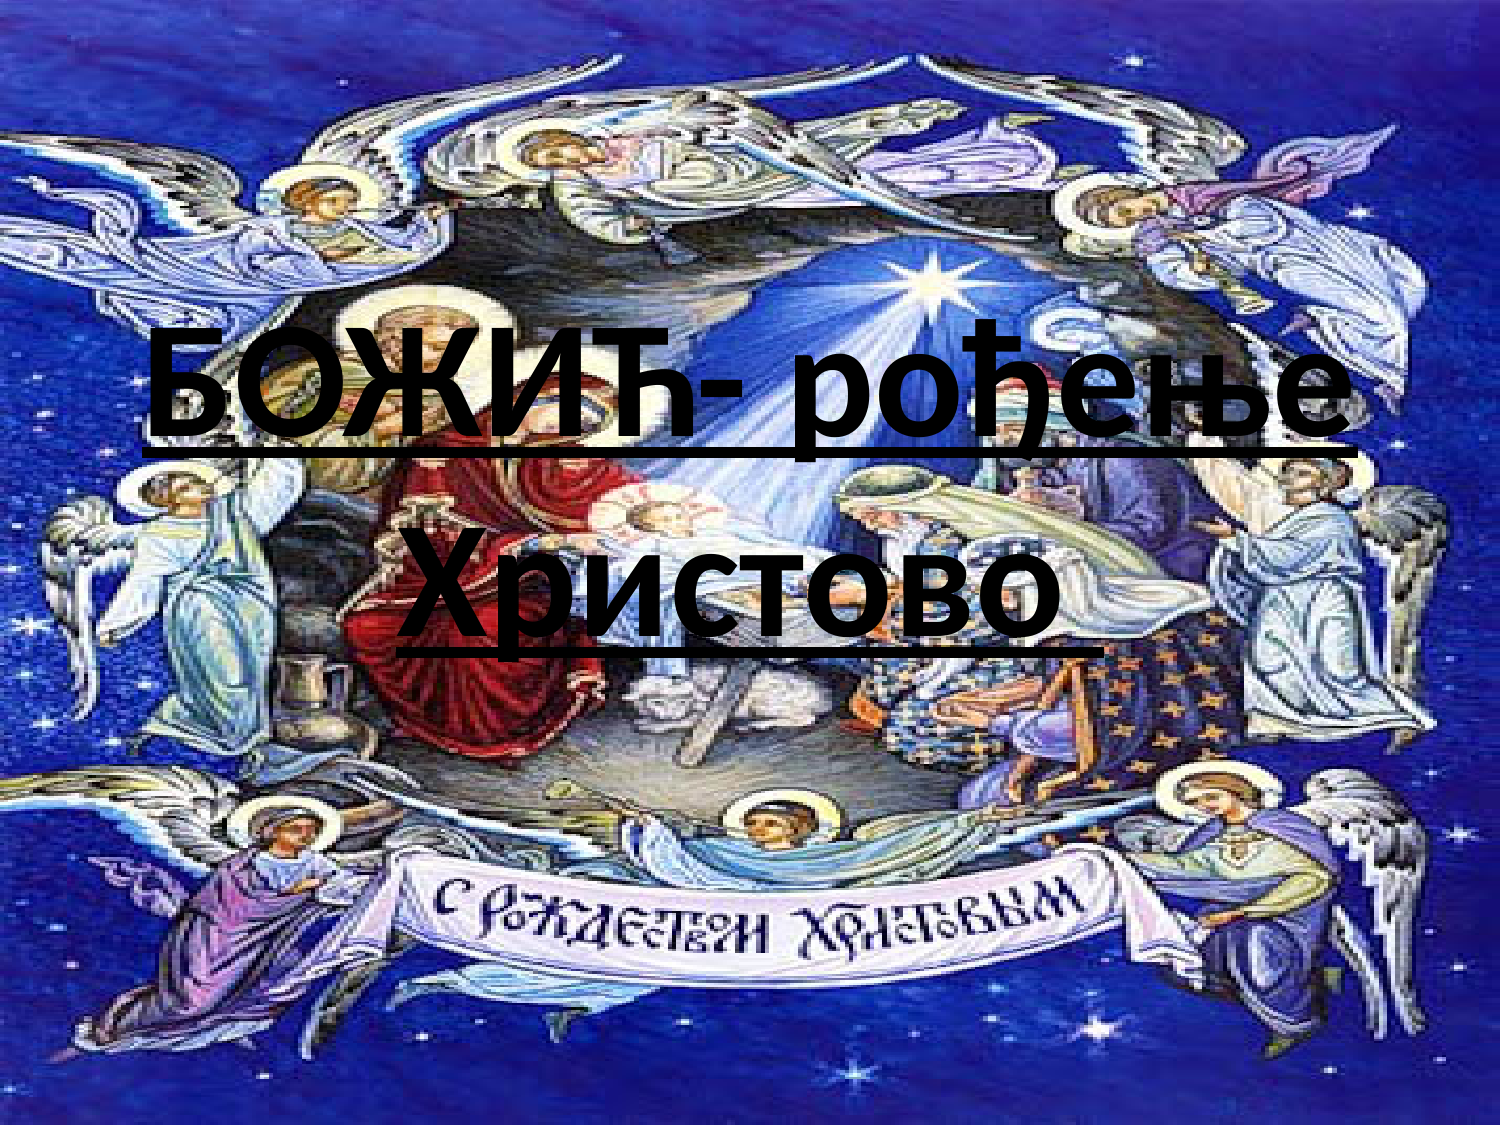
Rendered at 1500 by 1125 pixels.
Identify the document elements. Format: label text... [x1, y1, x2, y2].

picture [0, 0, 1500, 1125]
title БОЖИЋ- рођење Христово [112, 349, 1388, 591]
